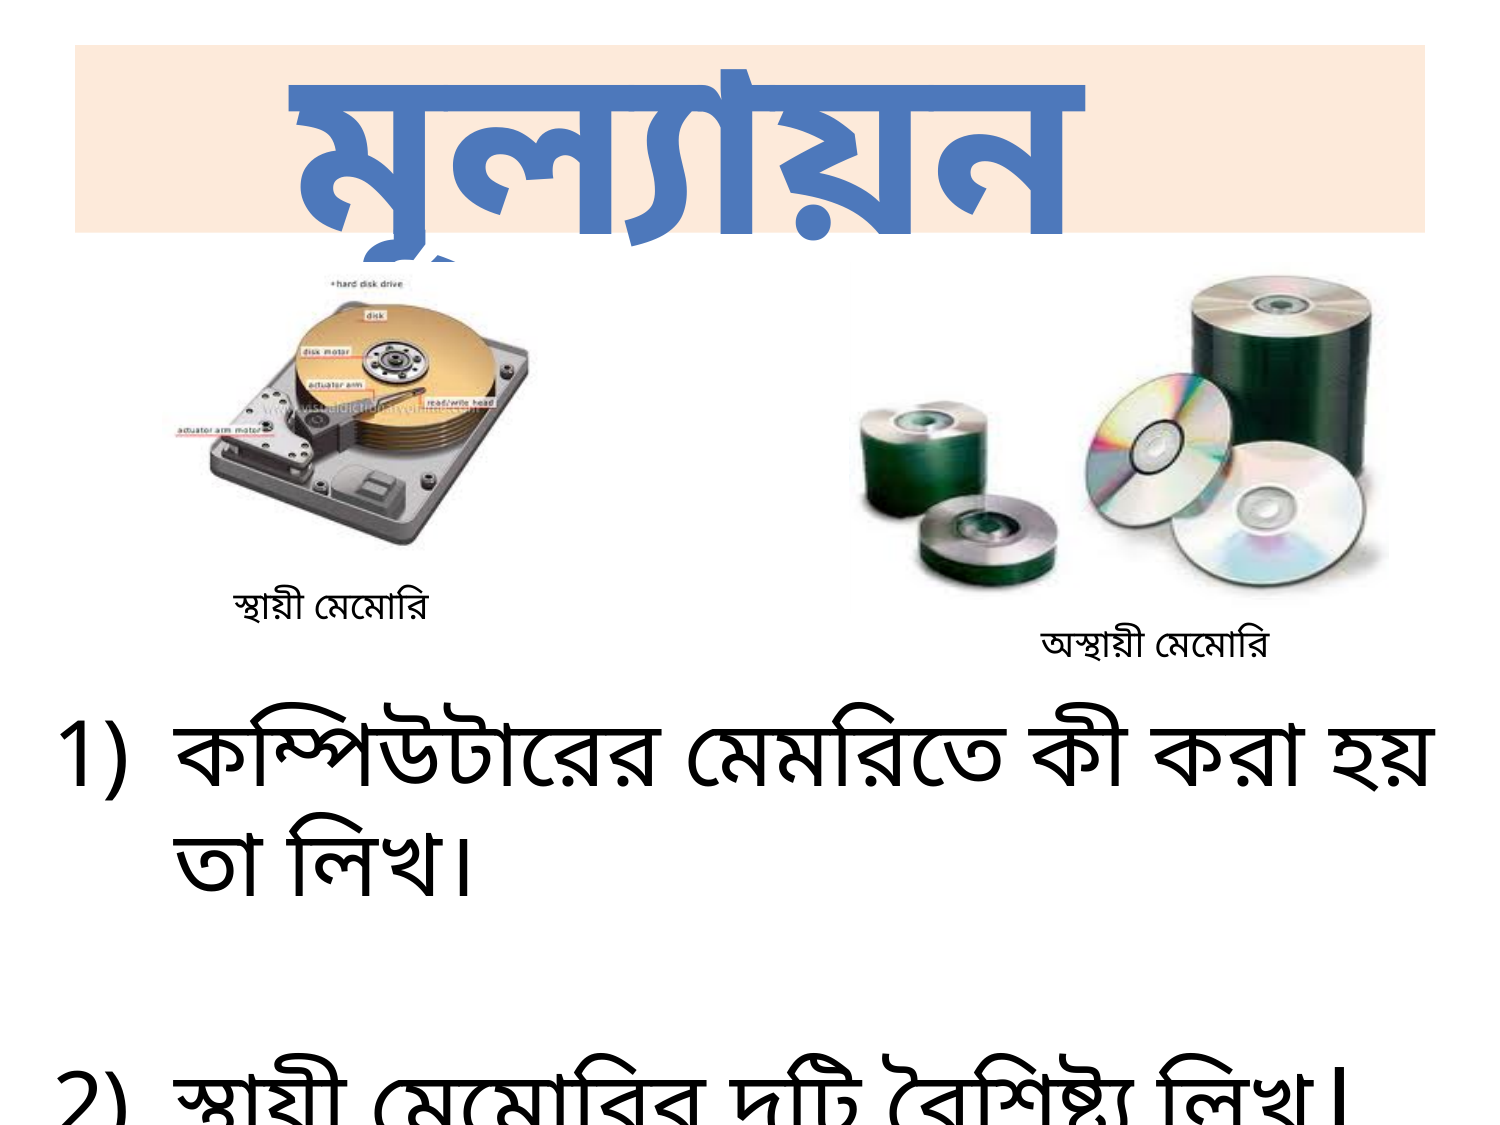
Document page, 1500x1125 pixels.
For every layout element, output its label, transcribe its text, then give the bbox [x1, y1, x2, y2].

title মূল্যায়ন [75, 45, 1425, 233]
picture [849, 262, 1389, 615]
picture [162, 262, 584, 557]
text_box অস্থায়ী মেমোরি [1026, 624, 1285, 673]
text_box স্থায়ী মেমোরি [218, 574, 444, 635]
text_box কম্পিউটারের মেমরিতে কী করা হয় তা লিখ। স্থায়ী মেমোরির দুটি বৈশিষ্ট্য লিখ। [37, 687, 1500, 1125]
